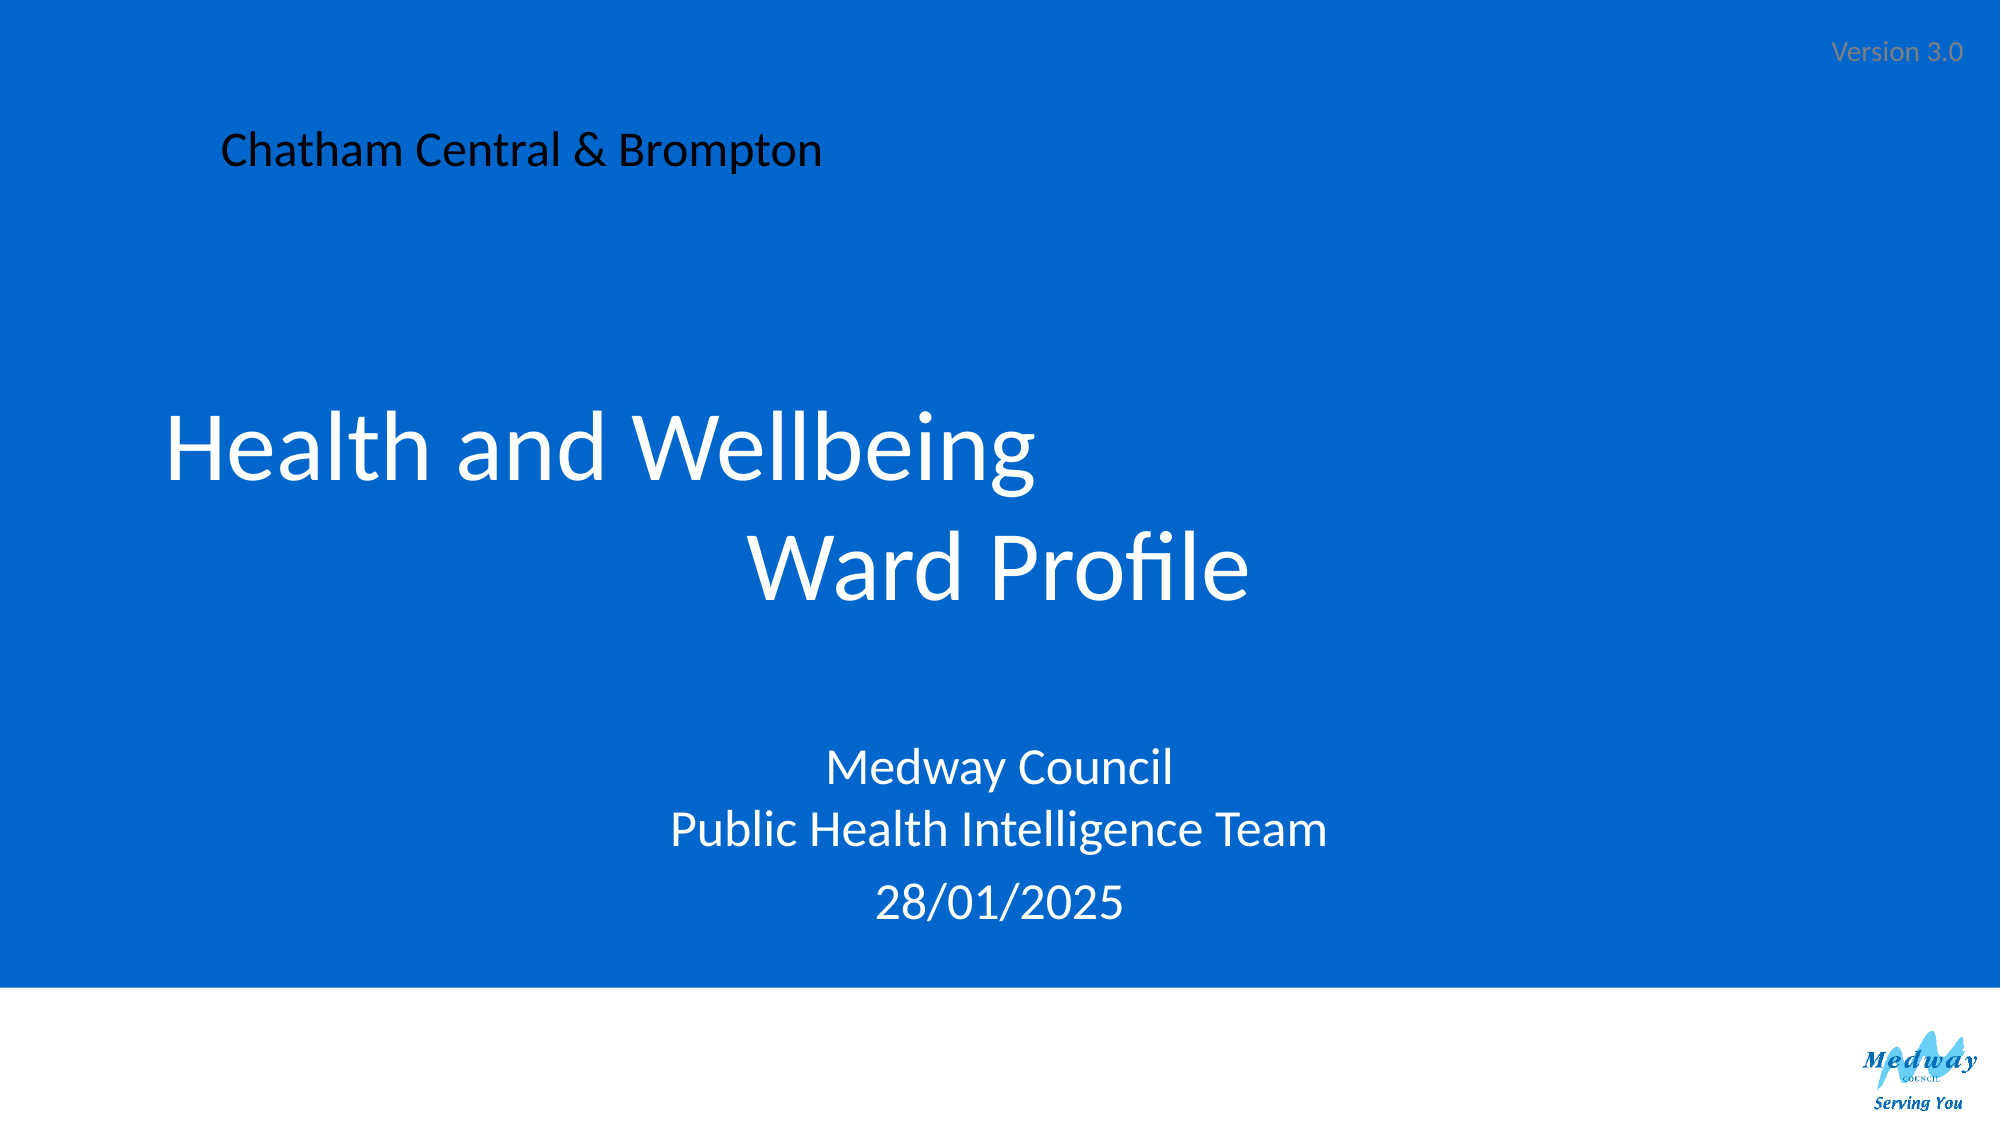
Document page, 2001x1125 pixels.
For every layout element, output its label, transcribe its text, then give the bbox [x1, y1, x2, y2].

picture [1862, 1031, 1977, 1111]
list Chatham Central & Brompton [149, 108, 1850, 349]
title Health and Wellbeing Ward Profile [149, 349, 1850, 651]
footer Version 3.0 [1708, 20, 1979, 80]
subtitle Medway Council Public Health Intelligence Team 28/01/2025 [299, 650, 1700, 938]
